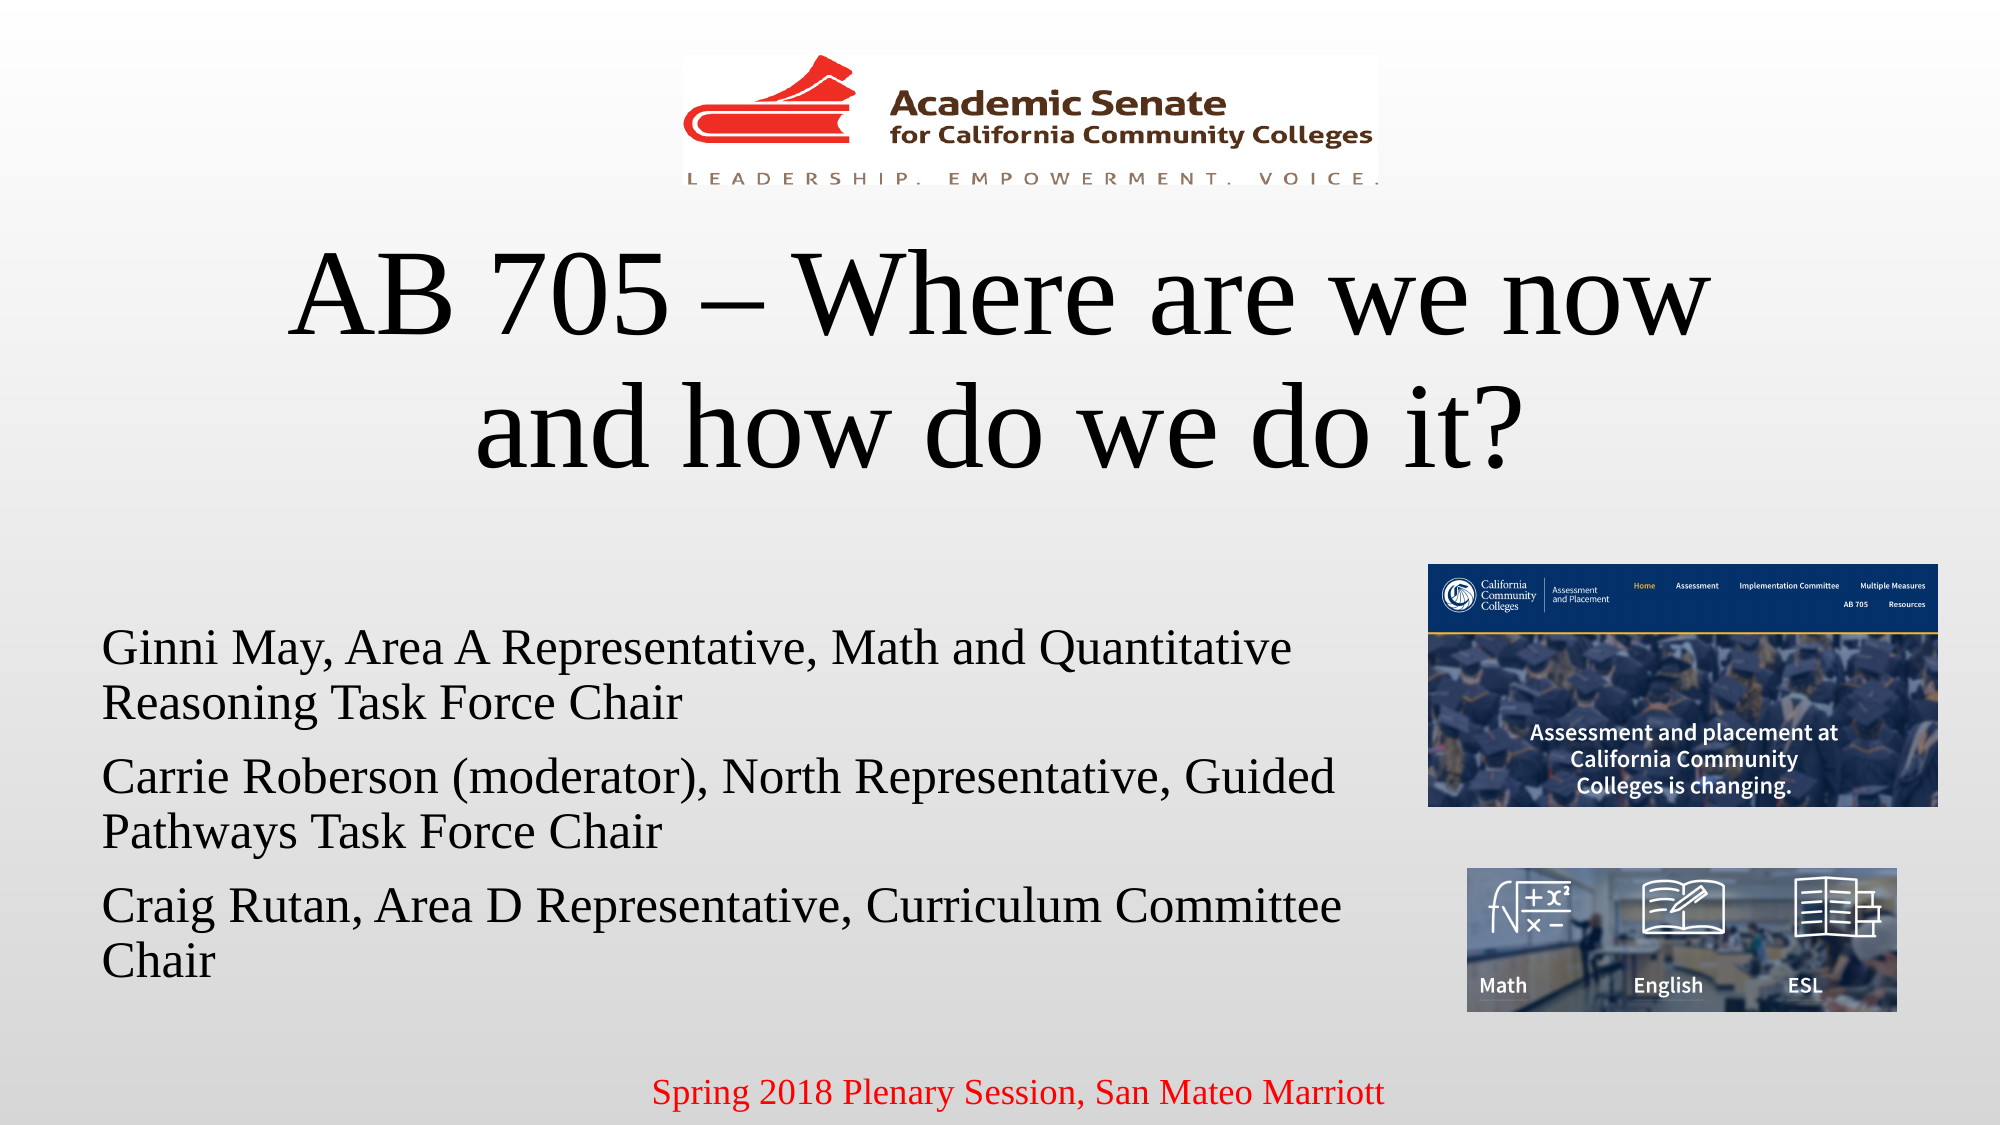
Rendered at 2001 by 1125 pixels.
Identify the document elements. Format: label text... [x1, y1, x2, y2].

title AB 705 – Where are we now and how do we do it? [250, 221, 1750, 502]
picture [1428, 564, 1938, 807]
subtitle Ginni May, Area A Representative, Math and Quantitative Reasoning Task Force Chair Carrie Roberson (moderator), North Representative, Guided Pathways Task Force Chair Craig Rutan, Area D Representative, Curriculum Committee Chair Spring 2018 Plenary Session, San Mateo Marriott [86, 612, 1401, 1125]
picture [682, 55, 1378, 185]
picture [1467, 868, 1897, 1012]
